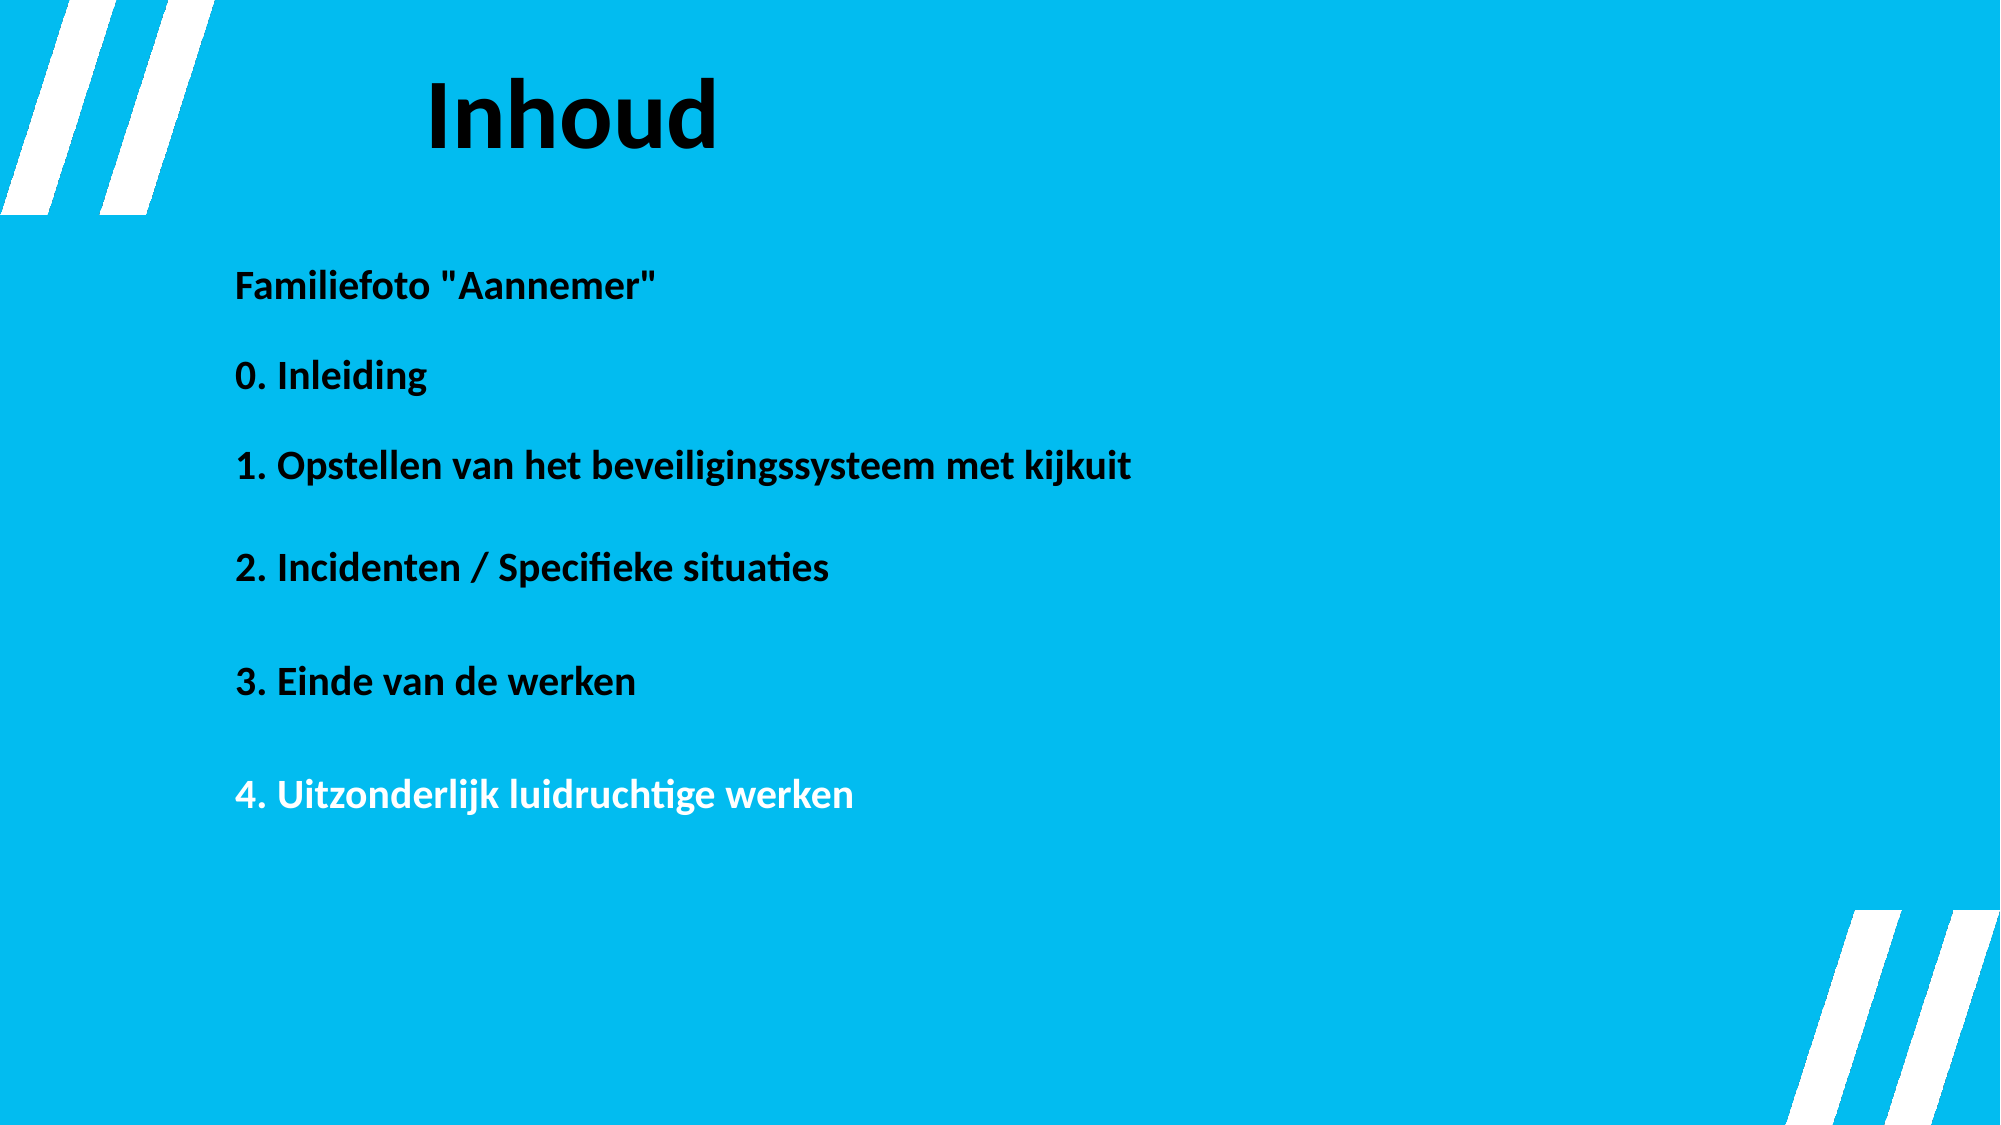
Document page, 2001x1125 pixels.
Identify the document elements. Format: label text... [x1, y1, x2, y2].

picture [2, 0, 115, 214]
picture [1787, 911, 1900, 1125]
list Familiefoto "Aannemer" 0. Inleiding 1. Opstellen van het beveiligingssysteem met kijkuit 2. Incidenten / Specifieke situaties 3. Einde van de werken 4. Uitzonderlijk luidruchtige werken [220, 243, 1747, 940]
text_box Inhoud [410, 54, 1917, 286]
picture [1885, 911, 2000, 1125]
picture [100, 0, 214, 214]
